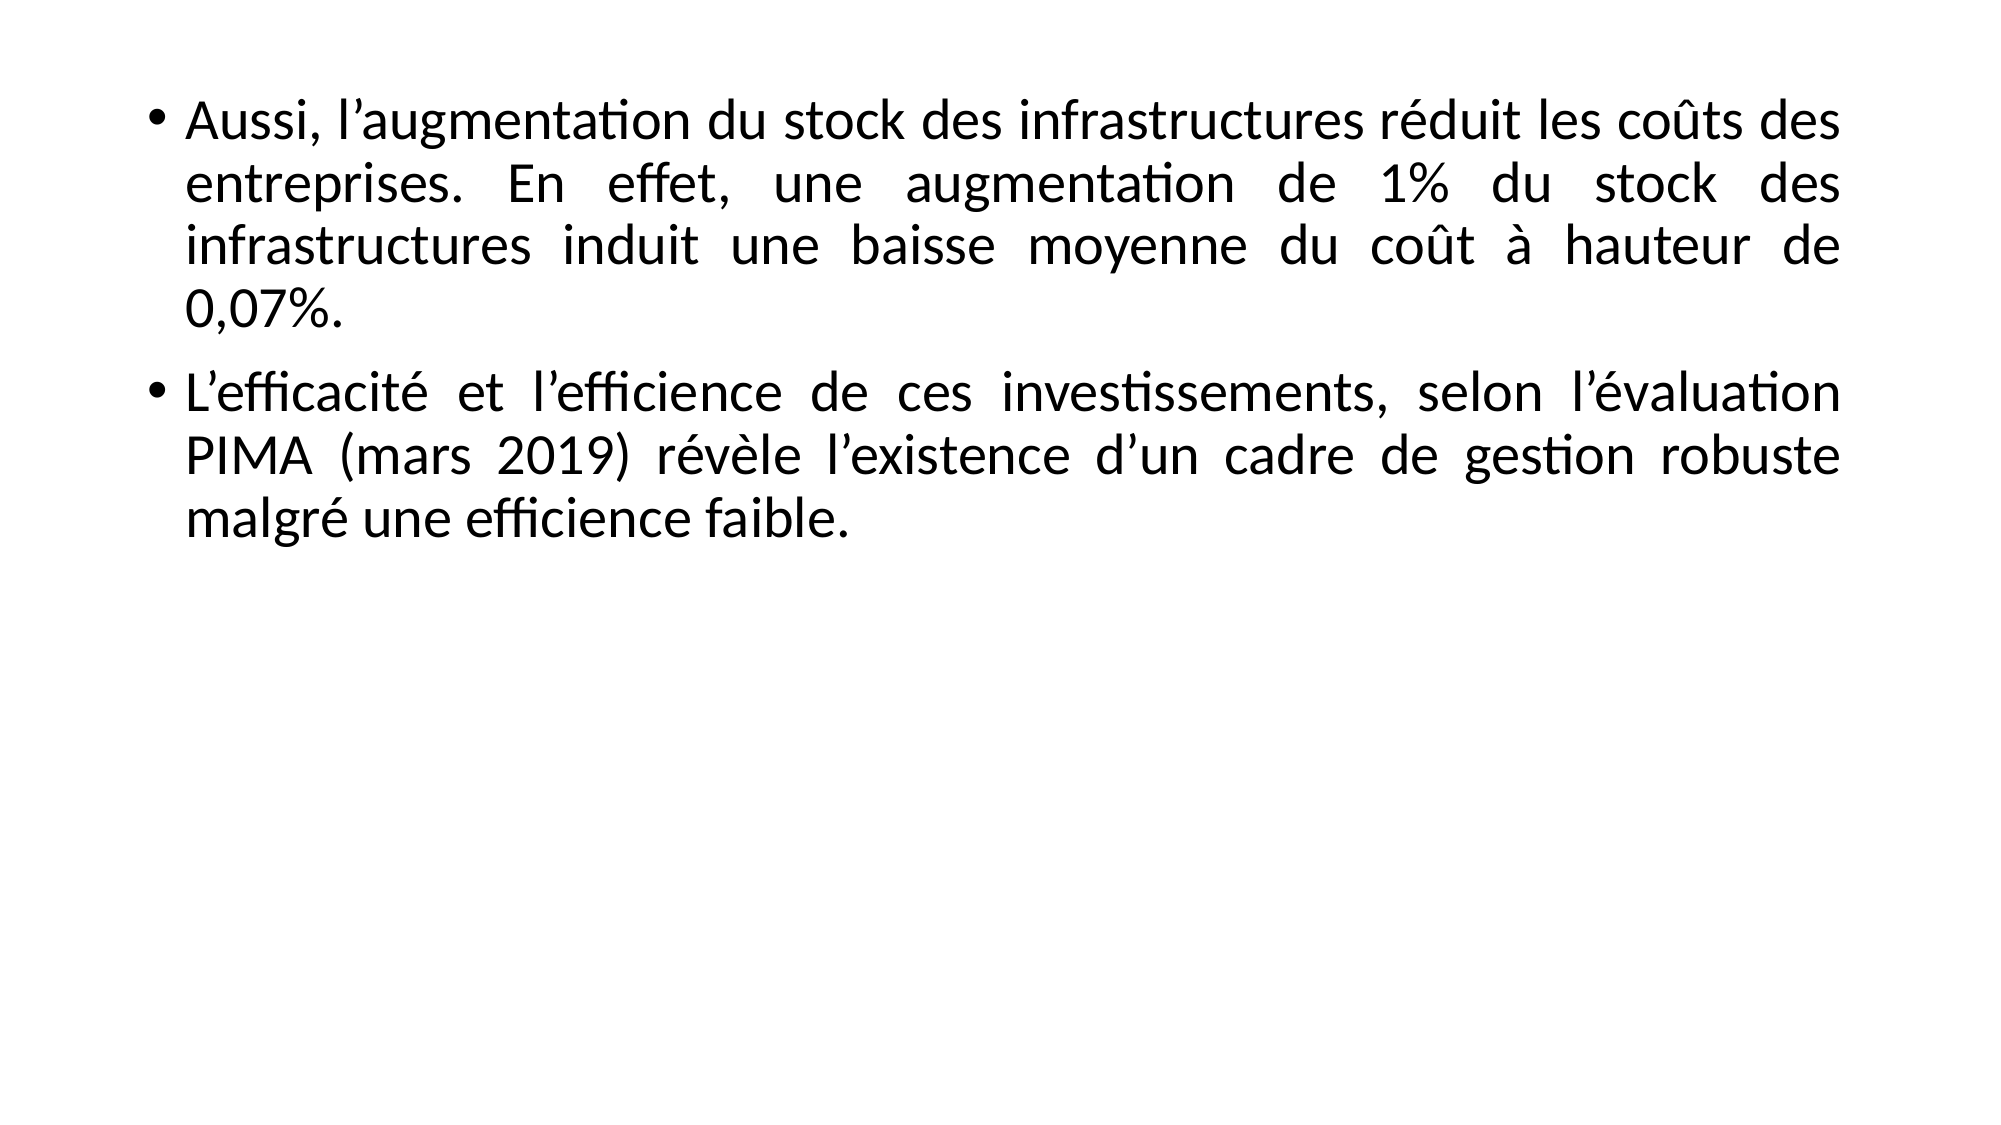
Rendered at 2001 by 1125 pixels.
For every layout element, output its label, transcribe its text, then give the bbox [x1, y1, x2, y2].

list Aussi, l’augmentation du stock des infrastructures réduit les coûts des entreprises. En effet, une augmentation de 1% du stock des infrastructures induit une baisse moyenne du coût à hauteur de 0,07%. L’efficacité et l’efficience de ces investissements, selon l’évaluation PIMA (mars 2019) révèle l’existence d’un cadre de gestion robuste malgré une efficience faible. [132, 81, 1858, 796]
